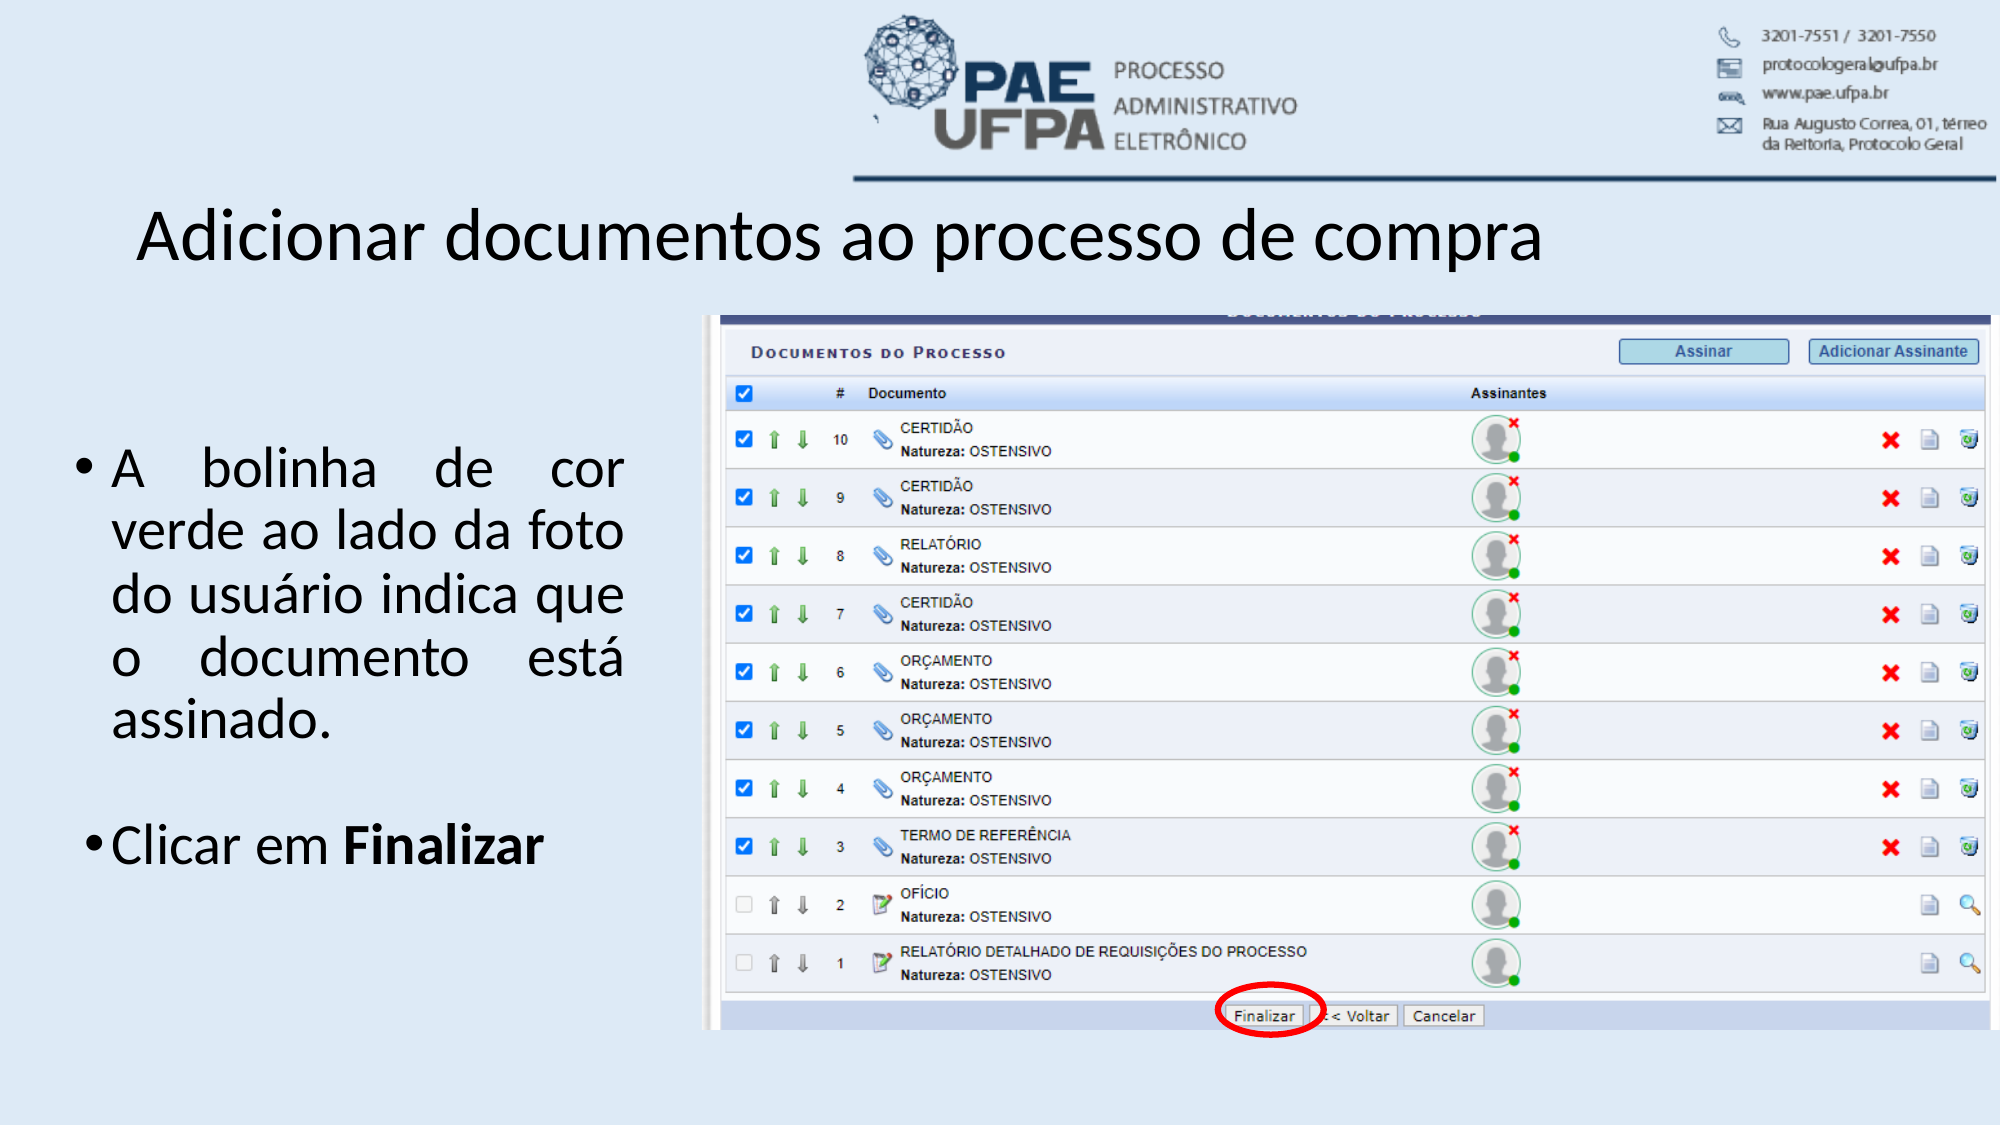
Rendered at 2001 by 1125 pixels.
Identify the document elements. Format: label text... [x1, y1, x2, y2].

picture [815, 0, 2001, 195]
picture [701, 315, 2000, 1030]
list A bolinha de cor verde ao lado da foto do usuário indica que o documento está assinado. Clicar em Finalizar [59, 429, 641, 1125]
text_box Adicionar documentos ao processo de compra [121, 127, 1847, 345]
